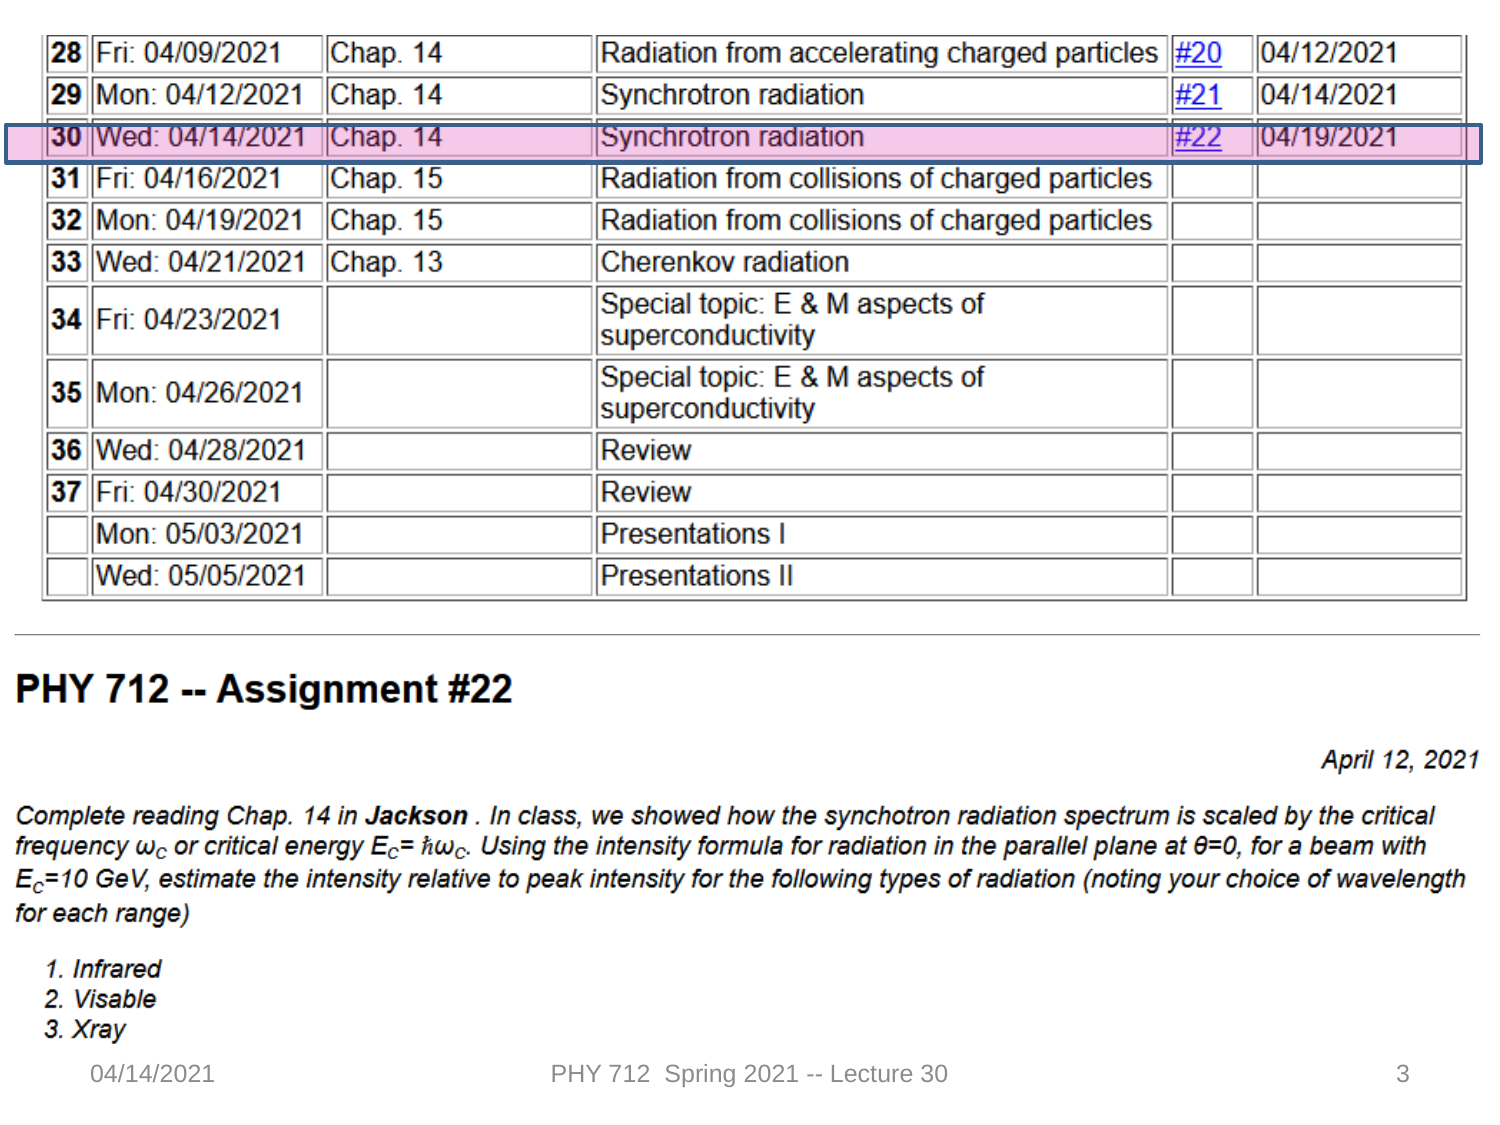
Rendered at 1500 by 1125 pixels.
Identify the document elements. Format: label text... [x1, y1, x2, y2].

picture [5, 634, 1500, 1054]
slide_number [75, 1063, 425, 1103]
picture [33, 35, 1499, 619]
footer PHY 712 Spring 2021 -- Lecture 30 [512, 1063, 988, 1103]
slide_number 3 [1074, 1063, 1425, 1103]
text_box [4, 123, 28, 165]
